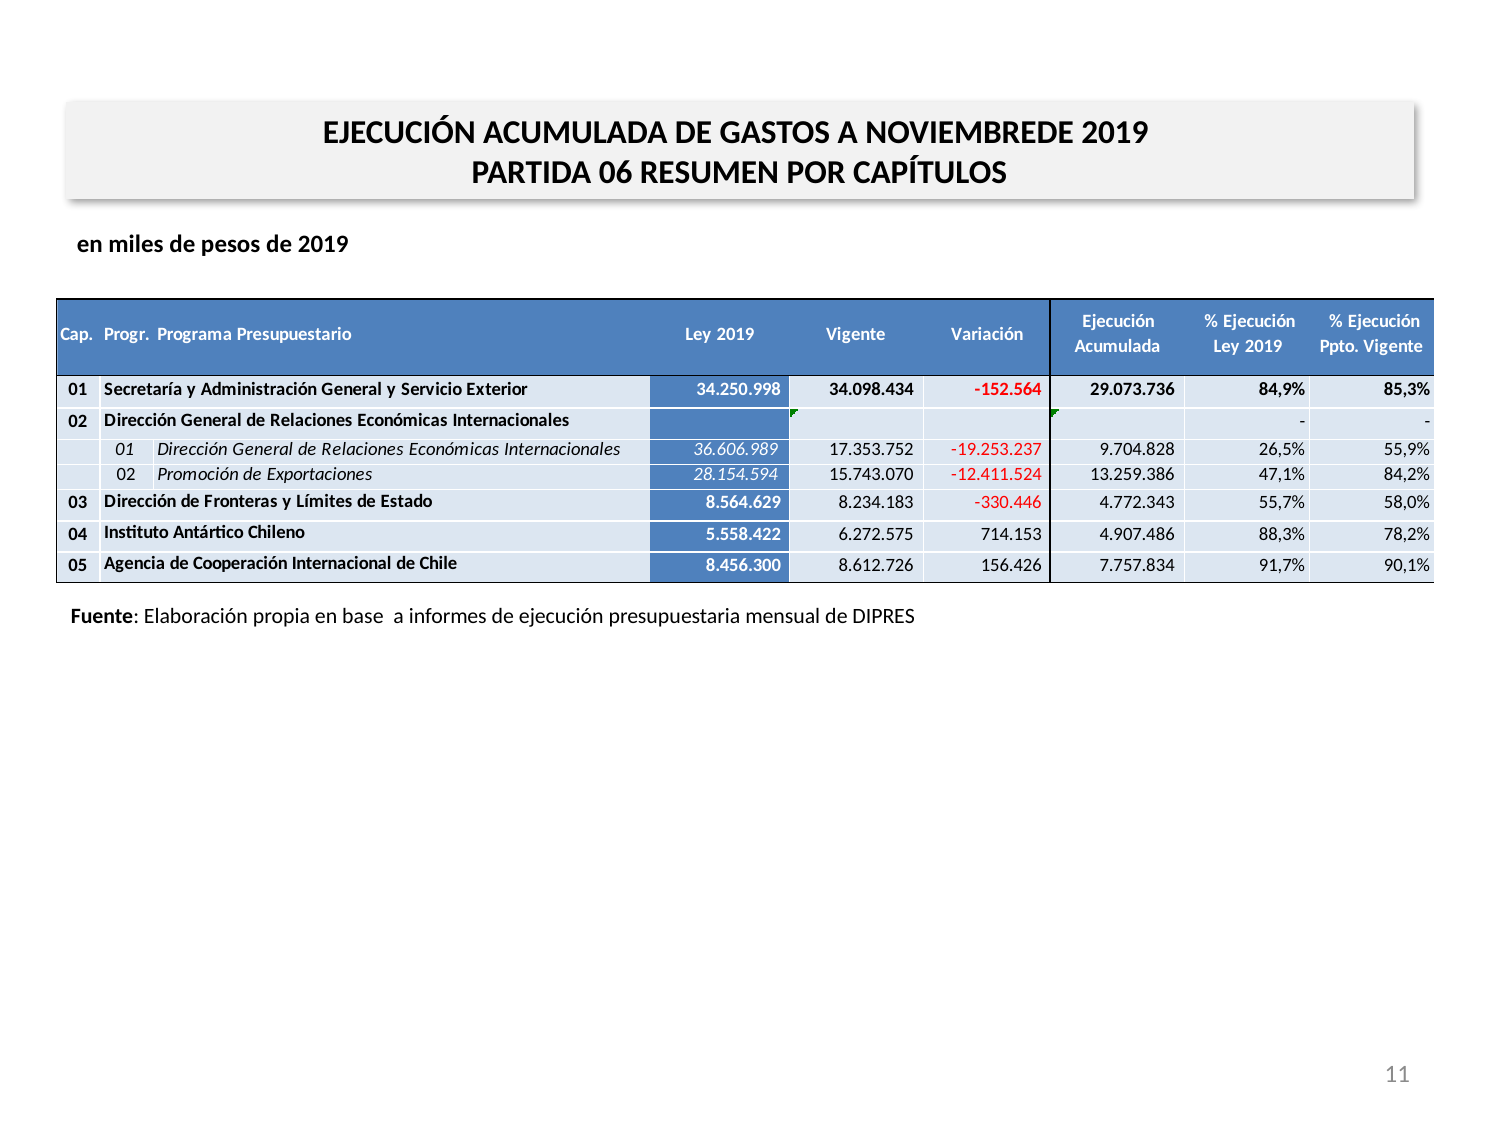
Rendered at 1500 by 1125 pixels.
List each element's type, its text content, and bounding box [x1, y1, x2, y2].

text_box EJECUCIÓN ACUMULADA DE GASTOS A NOVIEMBREDE 2019 PARTIDA 06 RESUMEN POR CAPÍTULOS [66, 102, 1414, 199]
slide_number 11 [1074, 1042, 1425, 1103]
text_box en miles de pesos de 2019 [62, 220, 1412, 296]
picture [55, 297, 1436, 585]
text_box Fuente: Elaboración propia en base a informes de ejecución presupuestaria mensual de DIPRES [56, 594, 1435, 655]
